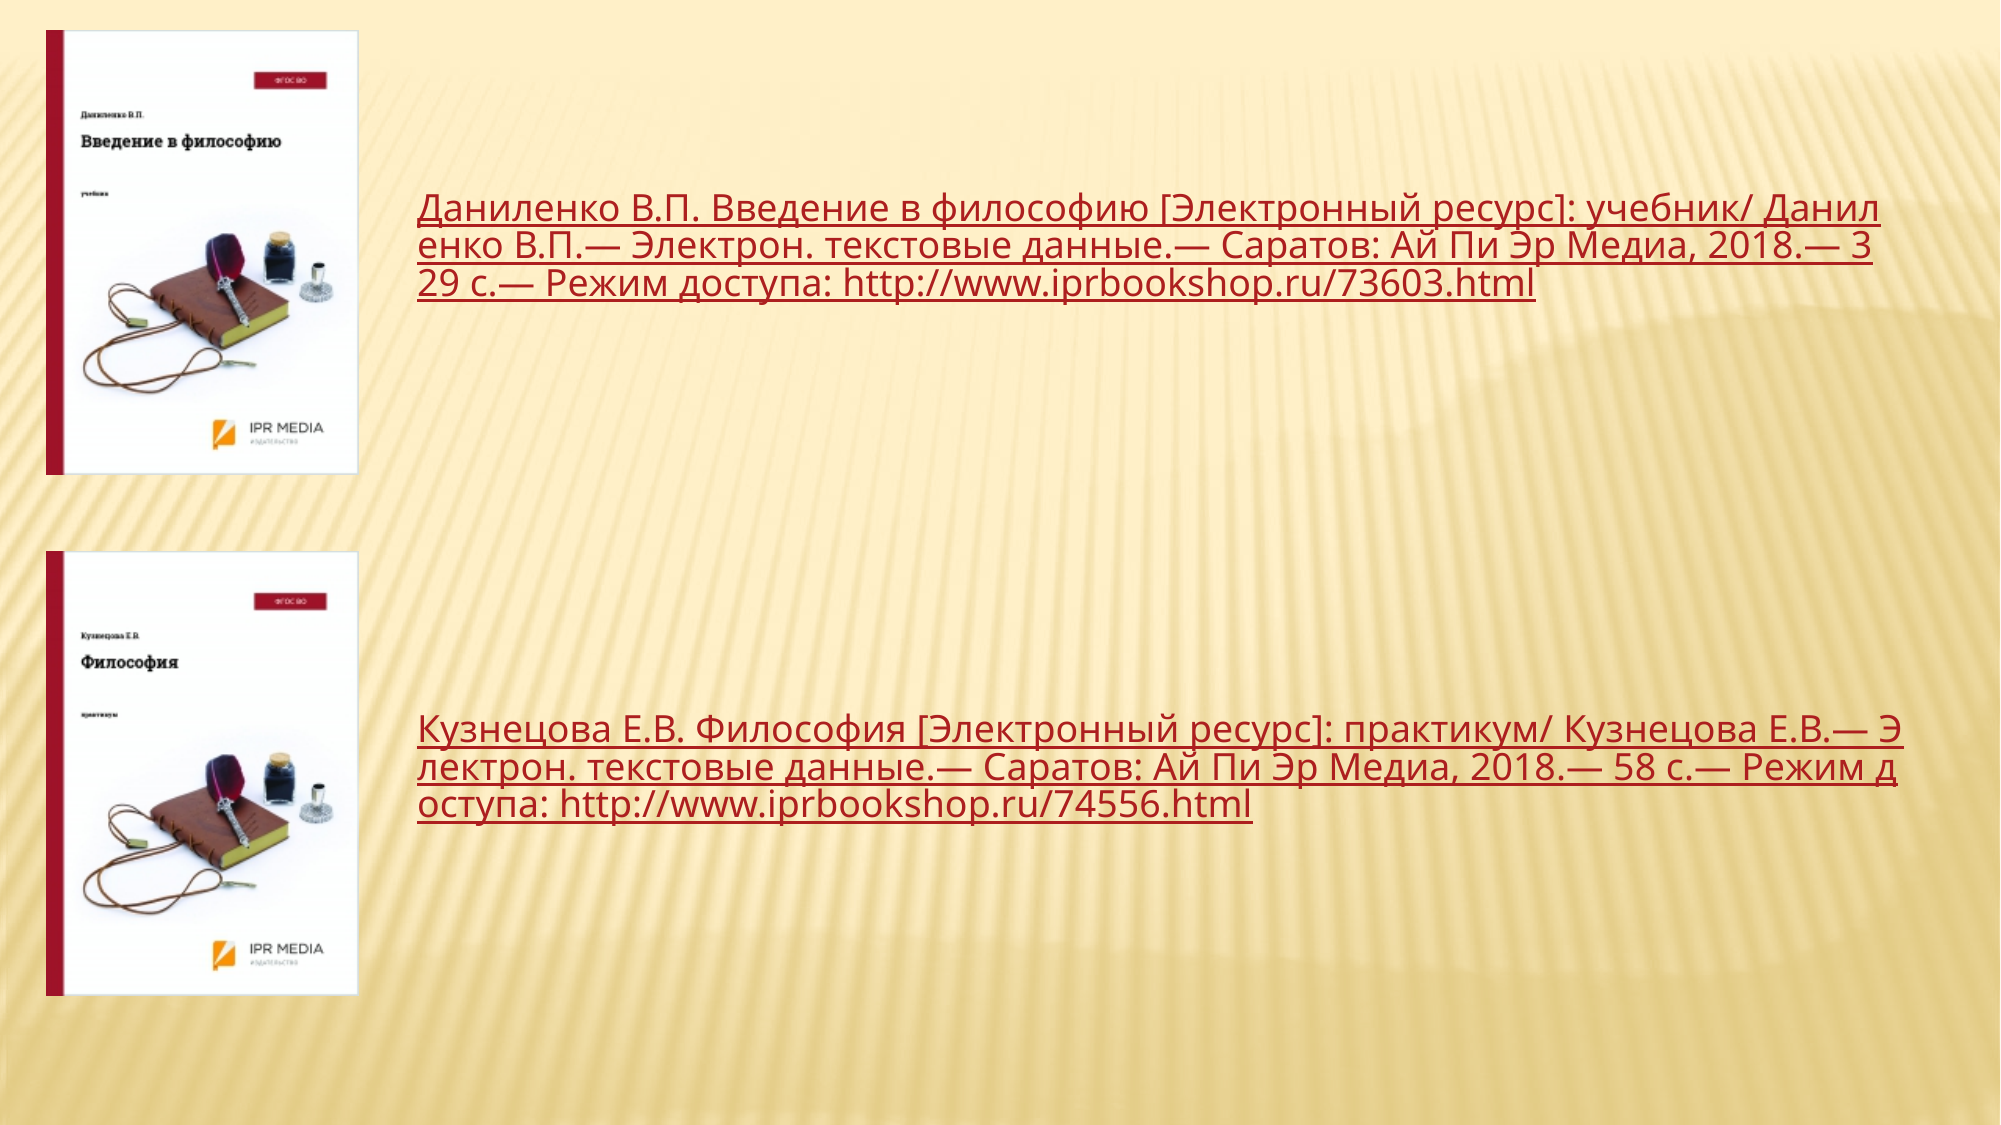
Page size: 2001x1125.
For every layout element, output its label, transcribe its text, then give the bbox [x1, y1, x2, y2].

picture [45, 551, 359, 996]
text_box Кузнецова Е.В. Философия [Электронный ресурс]: практикум/ Кузнецова Е.В.— Электрон. текстовые данные.— Саратов: Ай Пи Эр Медиа, 2018.— 58 c.— Режим доступа: http://www.iprbookshop.ru/74556.html [402, 698, 1933, 764]
picture [45, 30, 359, 475]
text_box Даниленко В.П. Введение в философию [Электронный ресурс]: учебник/ Даниленко В.П.— Электрон. текстовые данные.— Саратов: Ай Пи Эр Медиа, 2018.— 329 c.— Режим доступа: http://www.iprbookshop.ru/73603.html [402, 176, 1910, 243]
